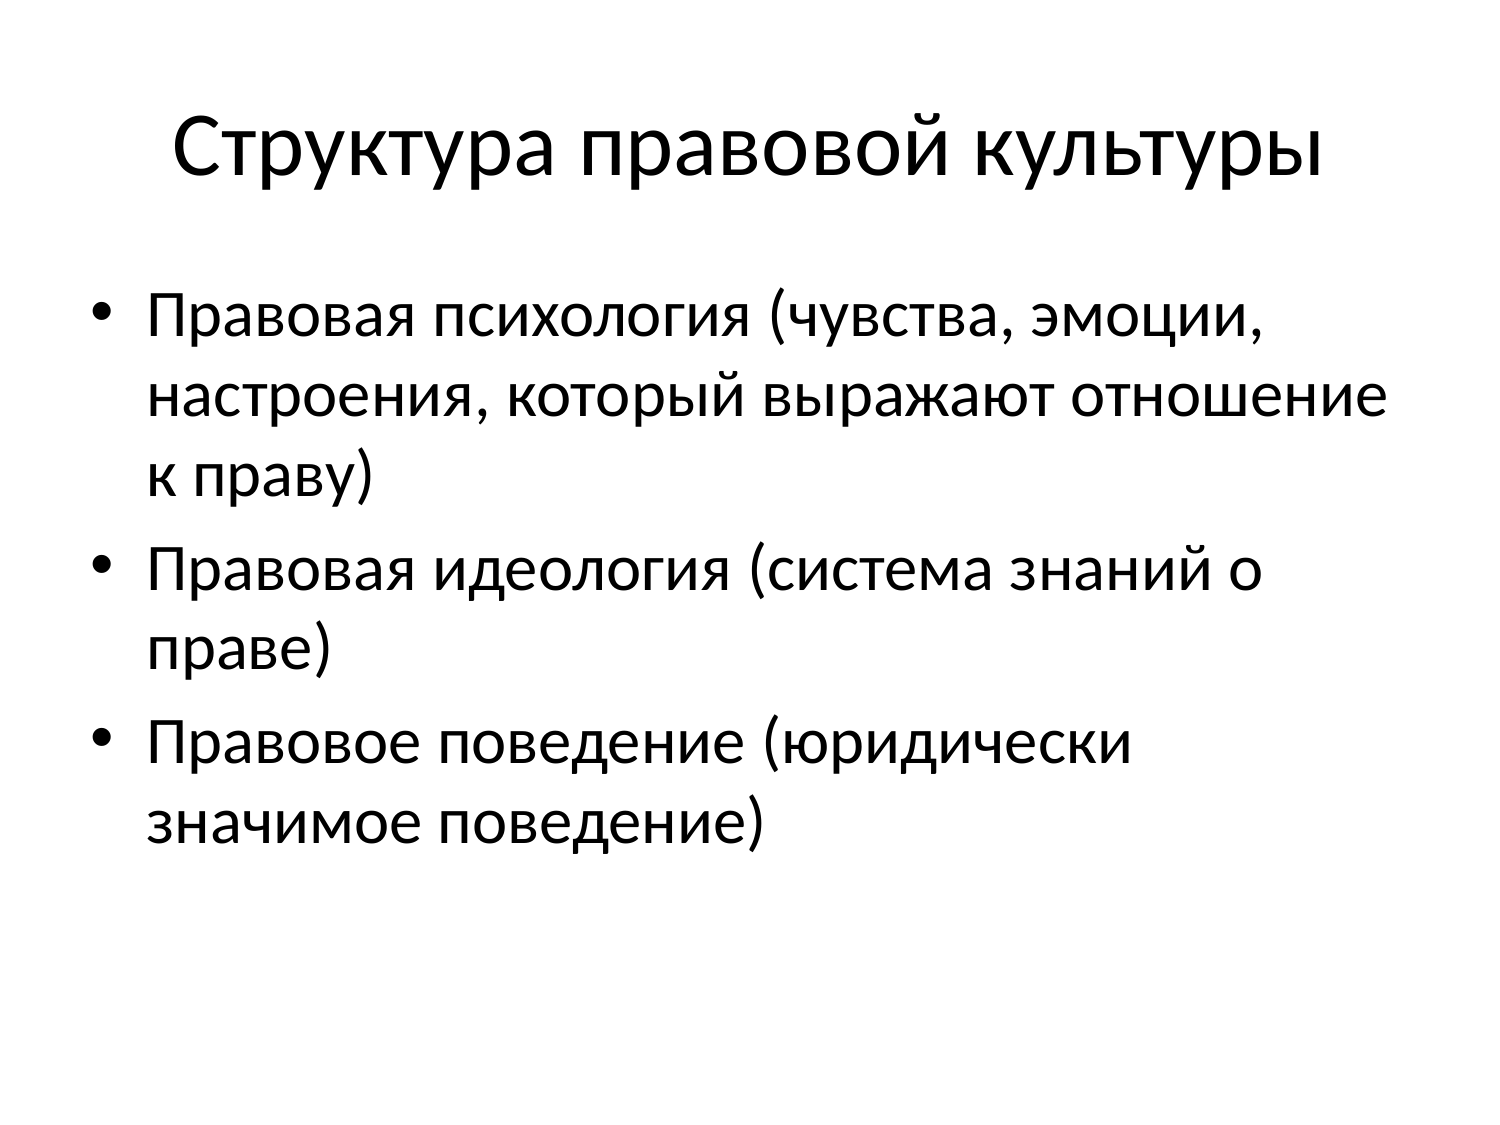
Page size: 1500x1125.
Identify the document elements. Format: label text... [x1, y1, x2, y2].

title Структура правовой культуры [74, 44, 1426, 233]
list Правовая психология (чувства, эмоции, настроения, который выражают отношение к праву) Правовая идеология (система знаний о праве) Правовое поведение (юридически значимое поведение) [74, 262, 1426, 1006]
